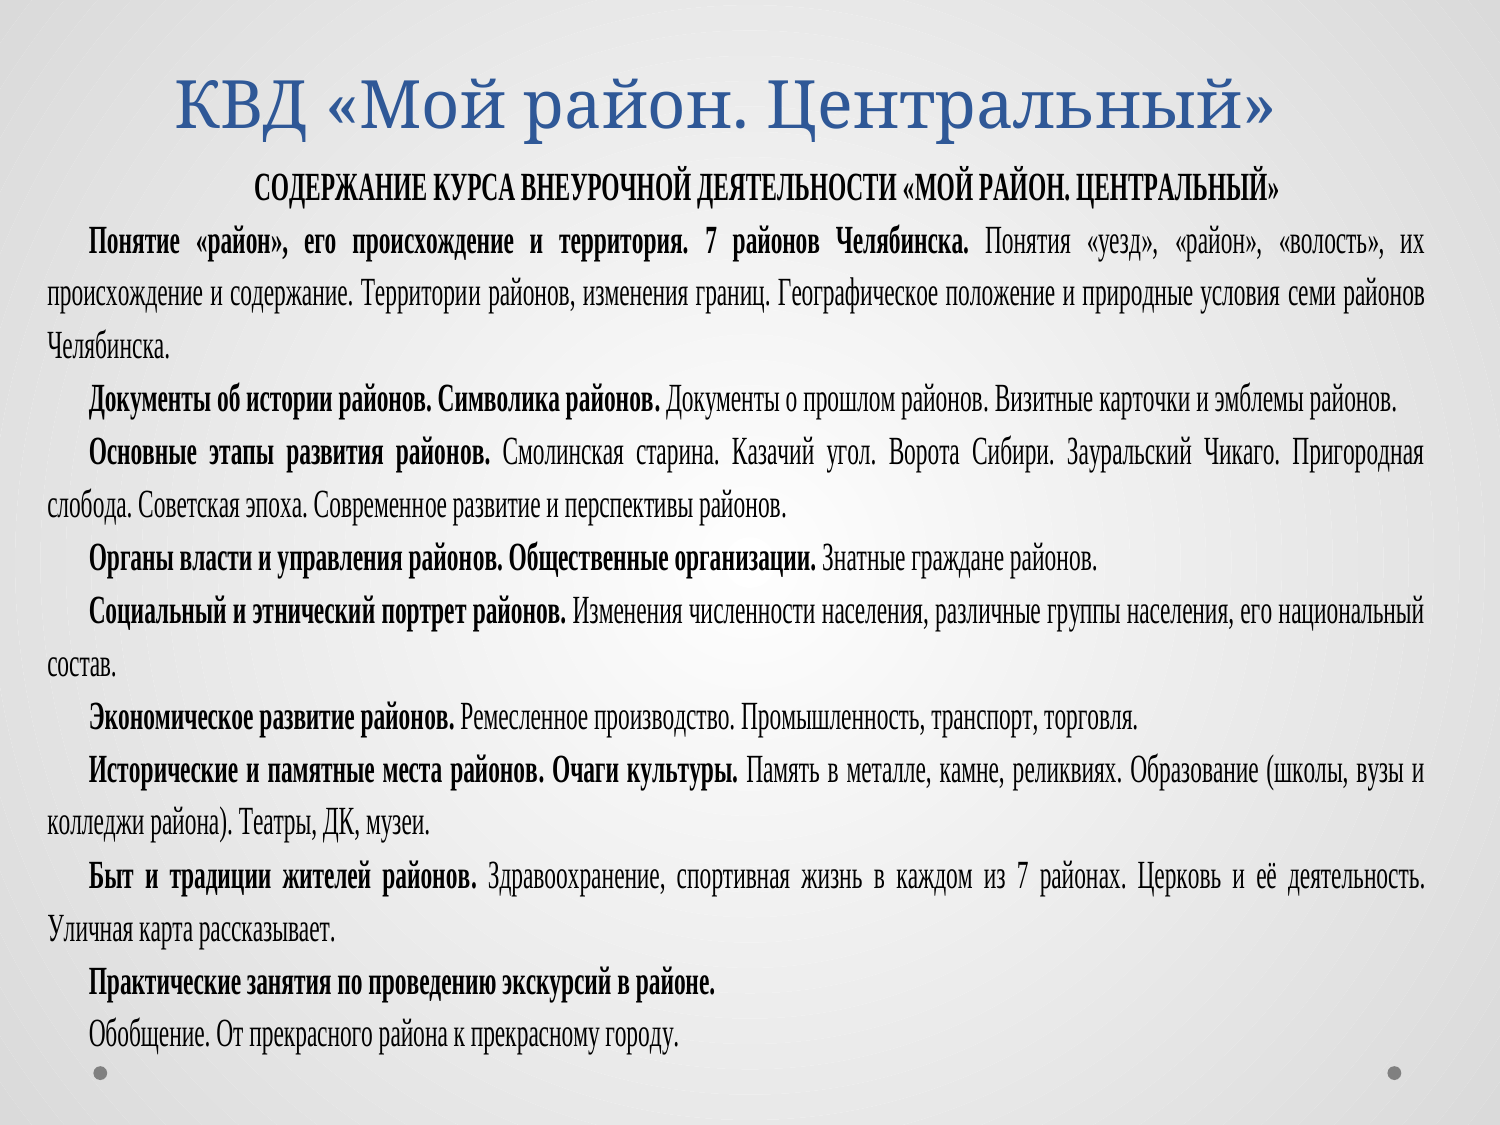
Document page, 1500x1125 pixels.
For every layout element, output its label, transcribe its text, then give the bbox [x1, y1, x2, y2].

text_box КВД «Мой район. Центральный» [159, 54, 1424, 150]
picture [33, 163, 1428, 1062]
